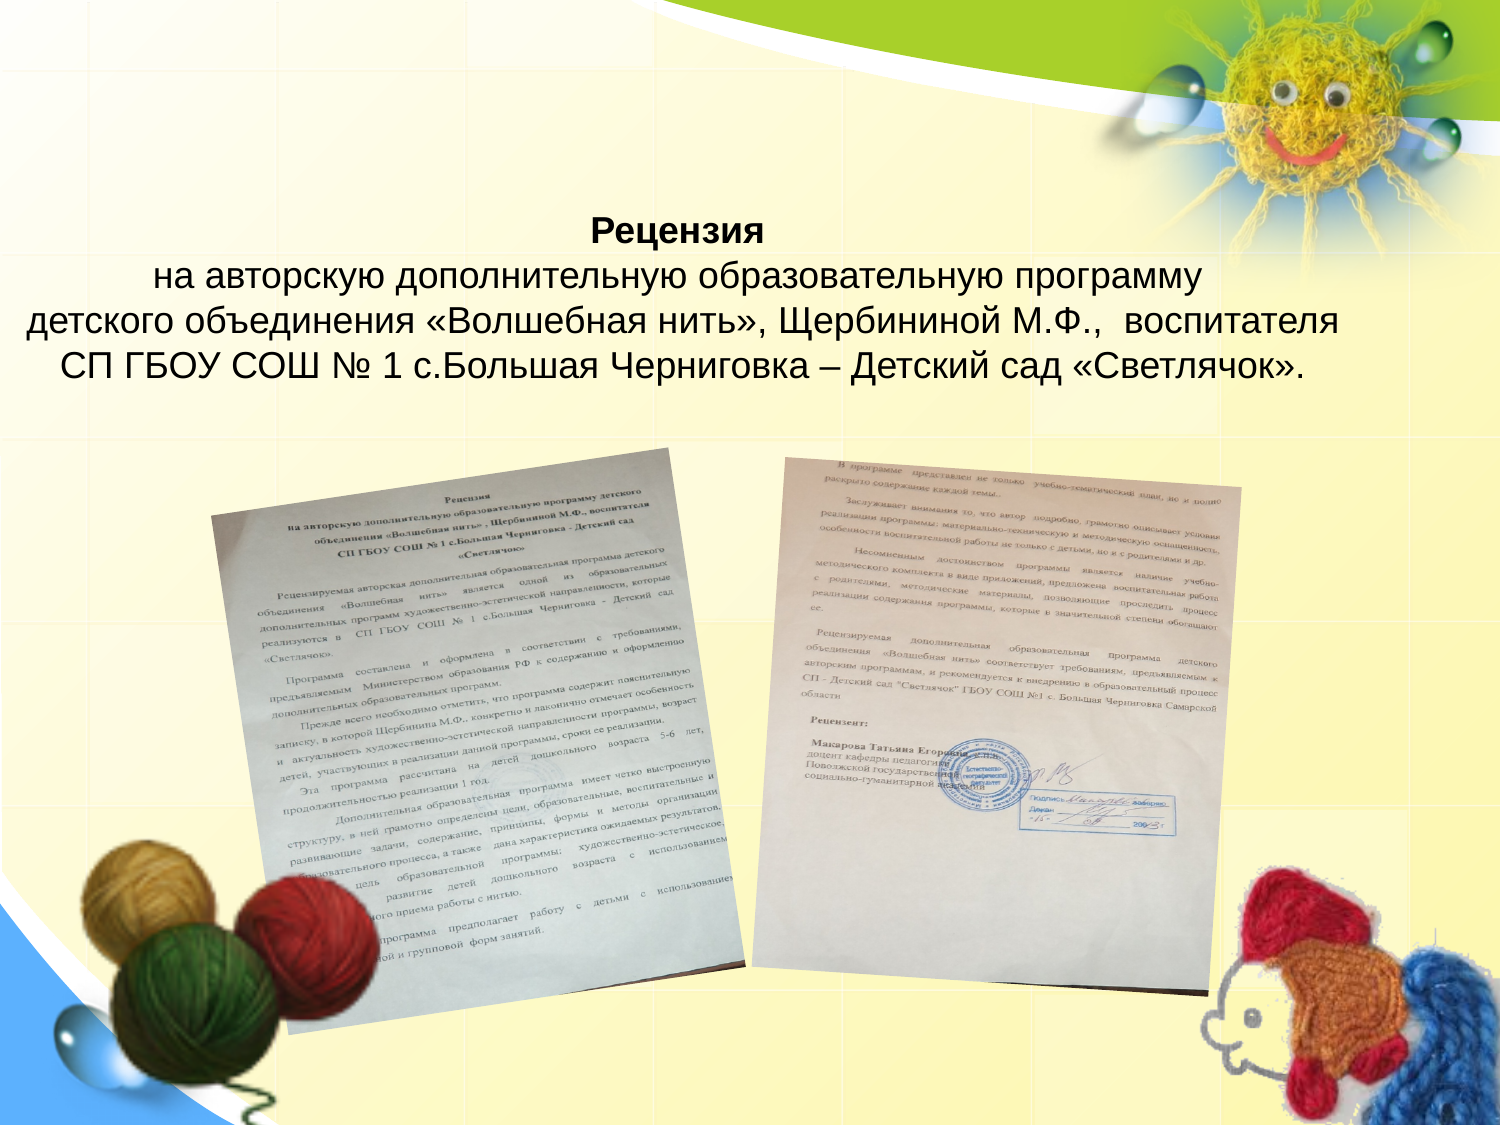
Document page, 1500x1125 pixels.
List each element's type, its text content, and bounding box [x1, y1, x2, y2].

picture [0, 447, 1500, 1125]
picture [1059, 0, 1500, 306]
text_box Рецензия на авторскую дополнительную образовательную программу детского объединения «Волшебная нить», Щербининой М.Ф., воспитателя СП ГБОУ СОШ № 1 с.Большая Черниговка – Детский сад «Светлячок». [8, 199, 1358, 439]
